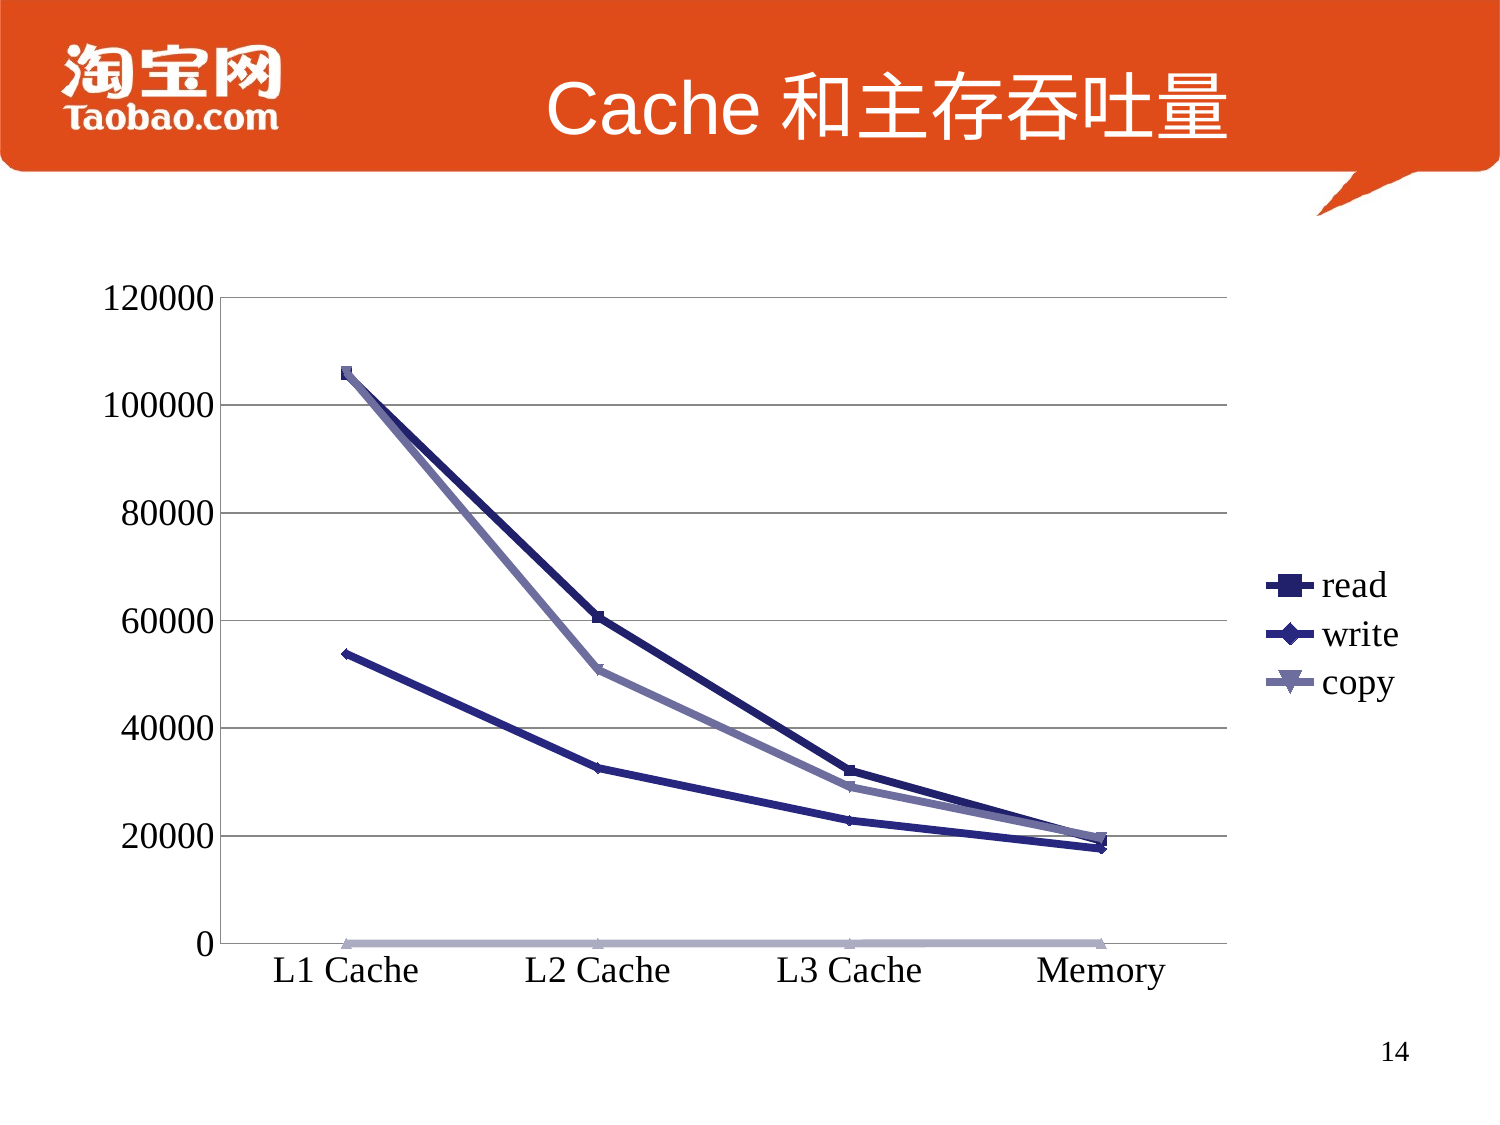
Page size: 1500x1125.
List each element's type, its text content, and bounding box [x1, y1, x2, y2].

picture [0, 0, 1500, 216]
chart [74, 262, 1426, 1006]
slide_number 14 [1074, 1024, 1426, 1103]
title Cache和主存吞吐量 [351, 45, 1425, 164]
